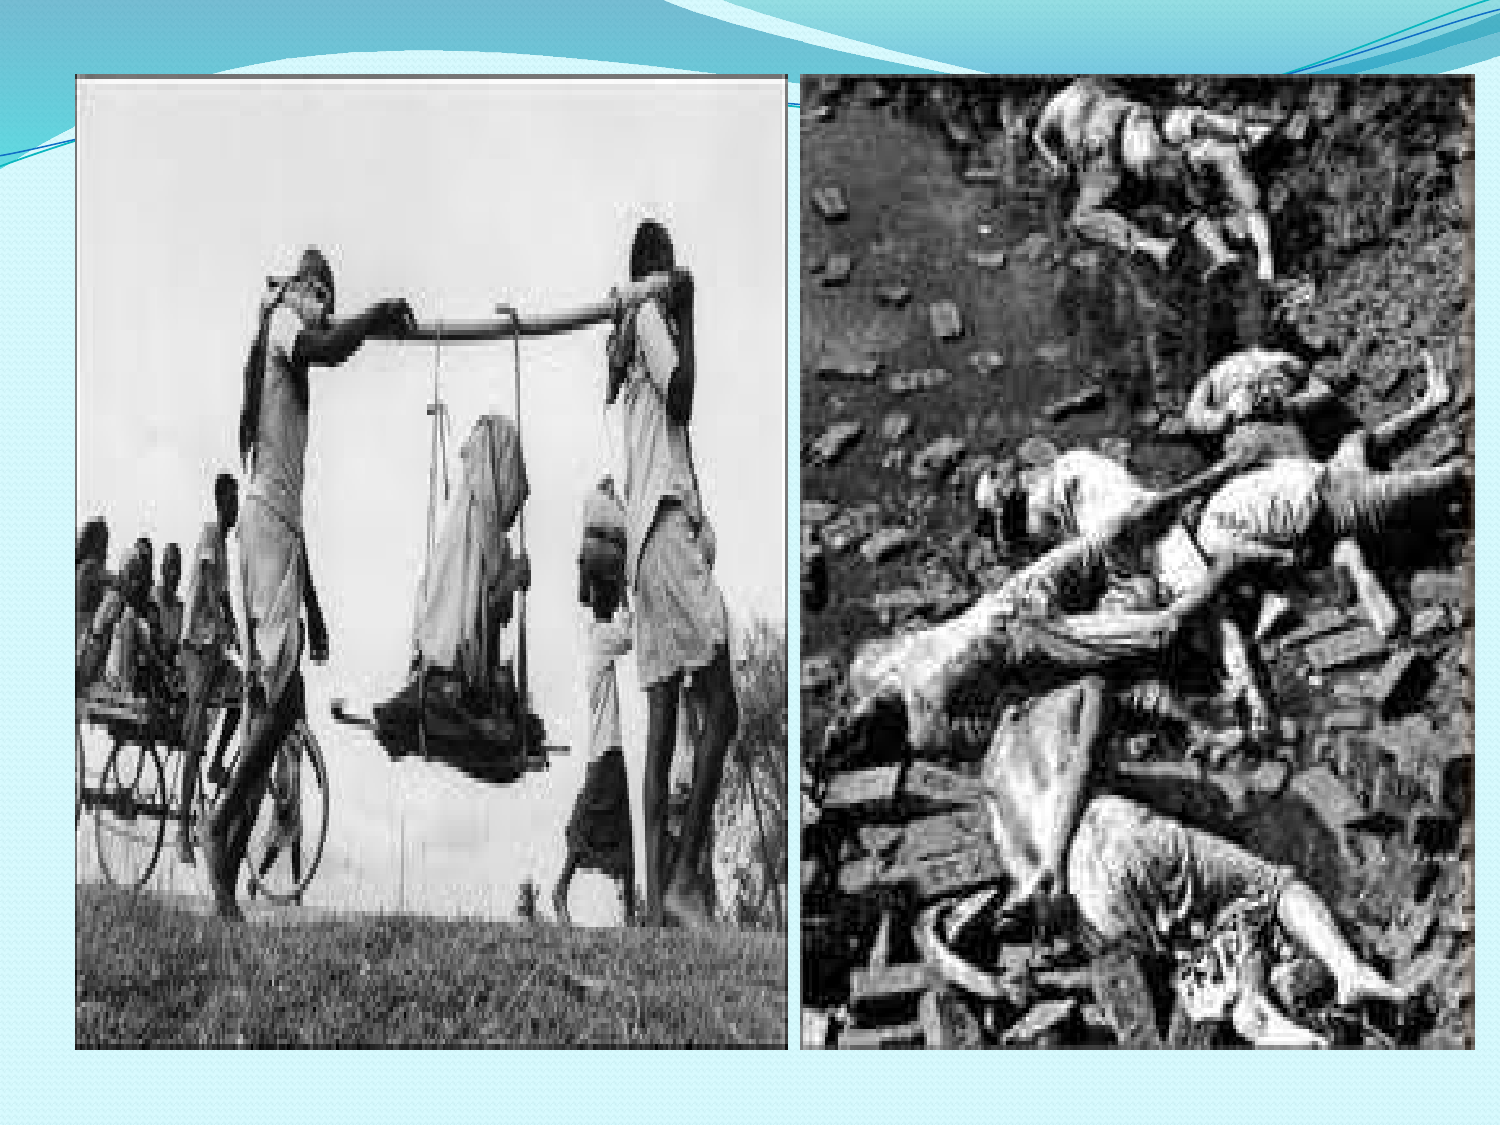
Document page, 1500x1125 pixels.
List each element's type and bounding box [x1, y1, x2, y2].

picture [74, 74, 788, 1051]
picture [799, 74, 1476, 1051]
